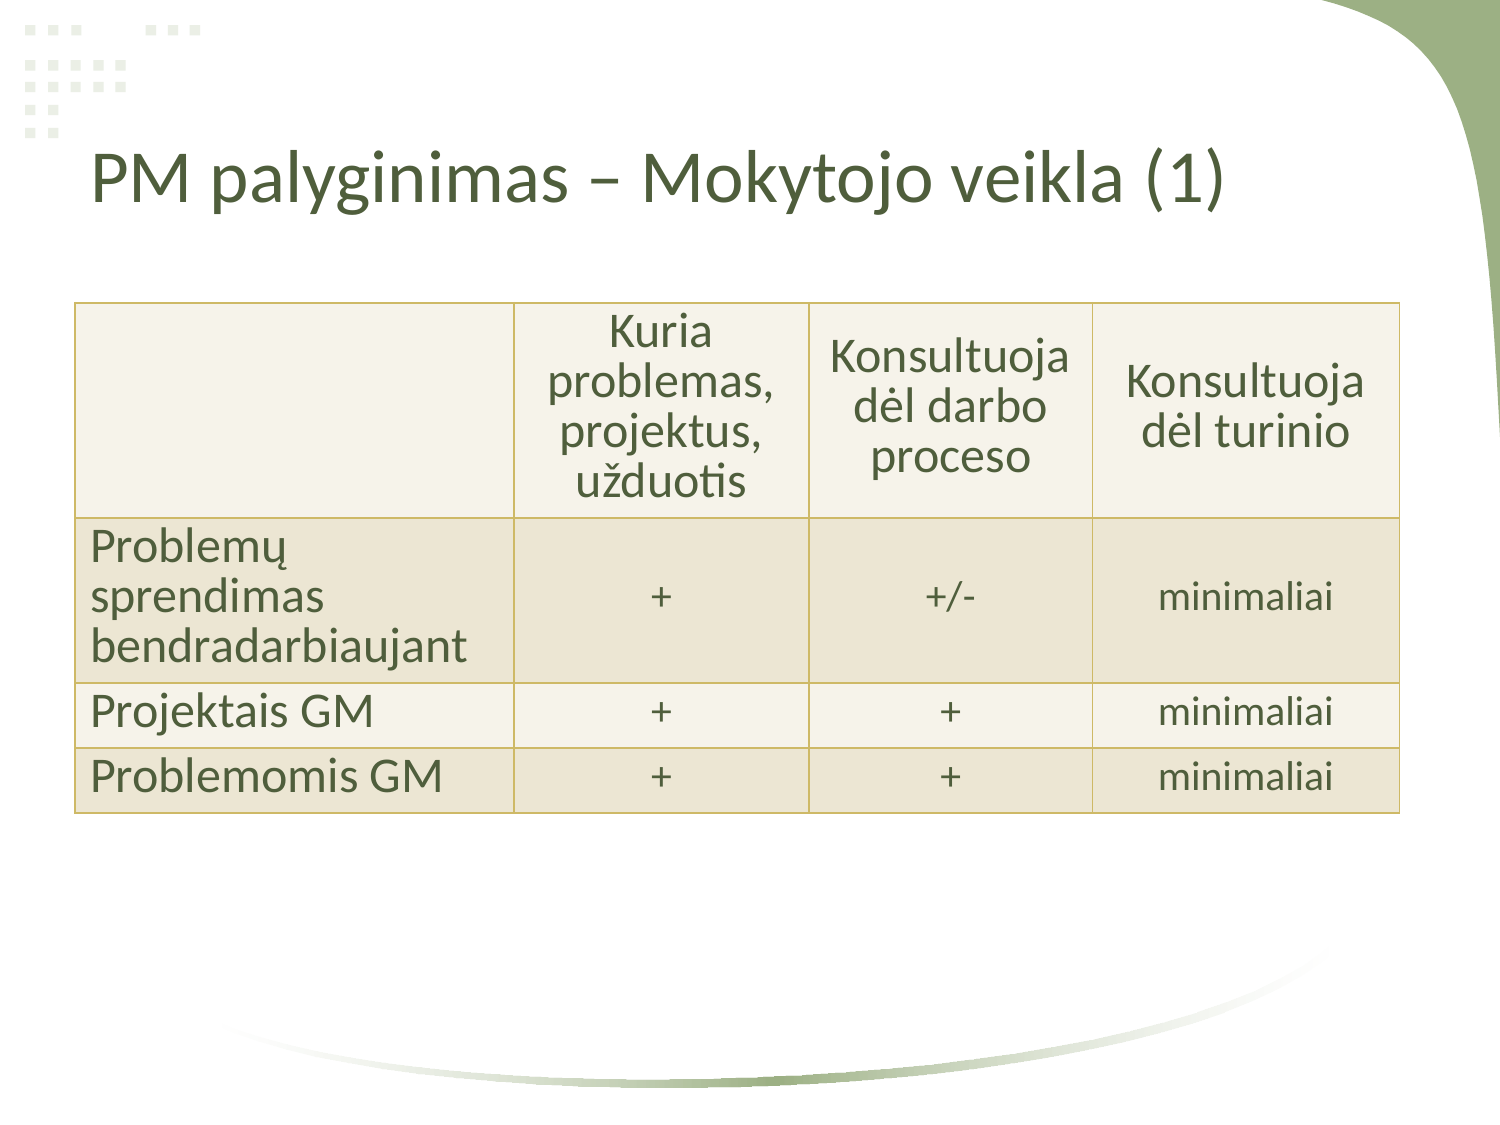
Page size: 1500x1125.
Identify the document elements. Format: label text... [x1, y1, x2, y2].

table_cell Problemų sprendimas bendradarbiaujant [76, 519, 513, 682]
table_cell + [515, 749, 808, 812]
title PM palyginimas – Mokytojo veikla (1) [75, 45, 1478, 233]
table_cell minimaliai [1093, 684, 1399, 747]
table_header Konsultuoja dėl turinio [1093, 304, 1399, 517]
table_cell + [515, 684, 808, 747]
table_cell minimaliai [1093, 519, 1399, 682]
table_header Konsultuoja dėl darbo proceso [810, 304, 1092, 517]
table_cell Projektais GM [76, 684, 513, 747]
table_cell + [810, 749, 1092, 812]
table_header Kuria problemas, projektus, užduotis [515, 304, 808, 517]
table_cell +/- [810, 519, 1092, 682]
table_header [76, 304, 513, 517]
table_cell minimaliai [1093, 749, 1399, 812]
table_cell + [515, 519, 808, 682]
table_cell + [810, 684, 1092, 747]
table_cell Problemomis GM [76, 749, 513, 812]
